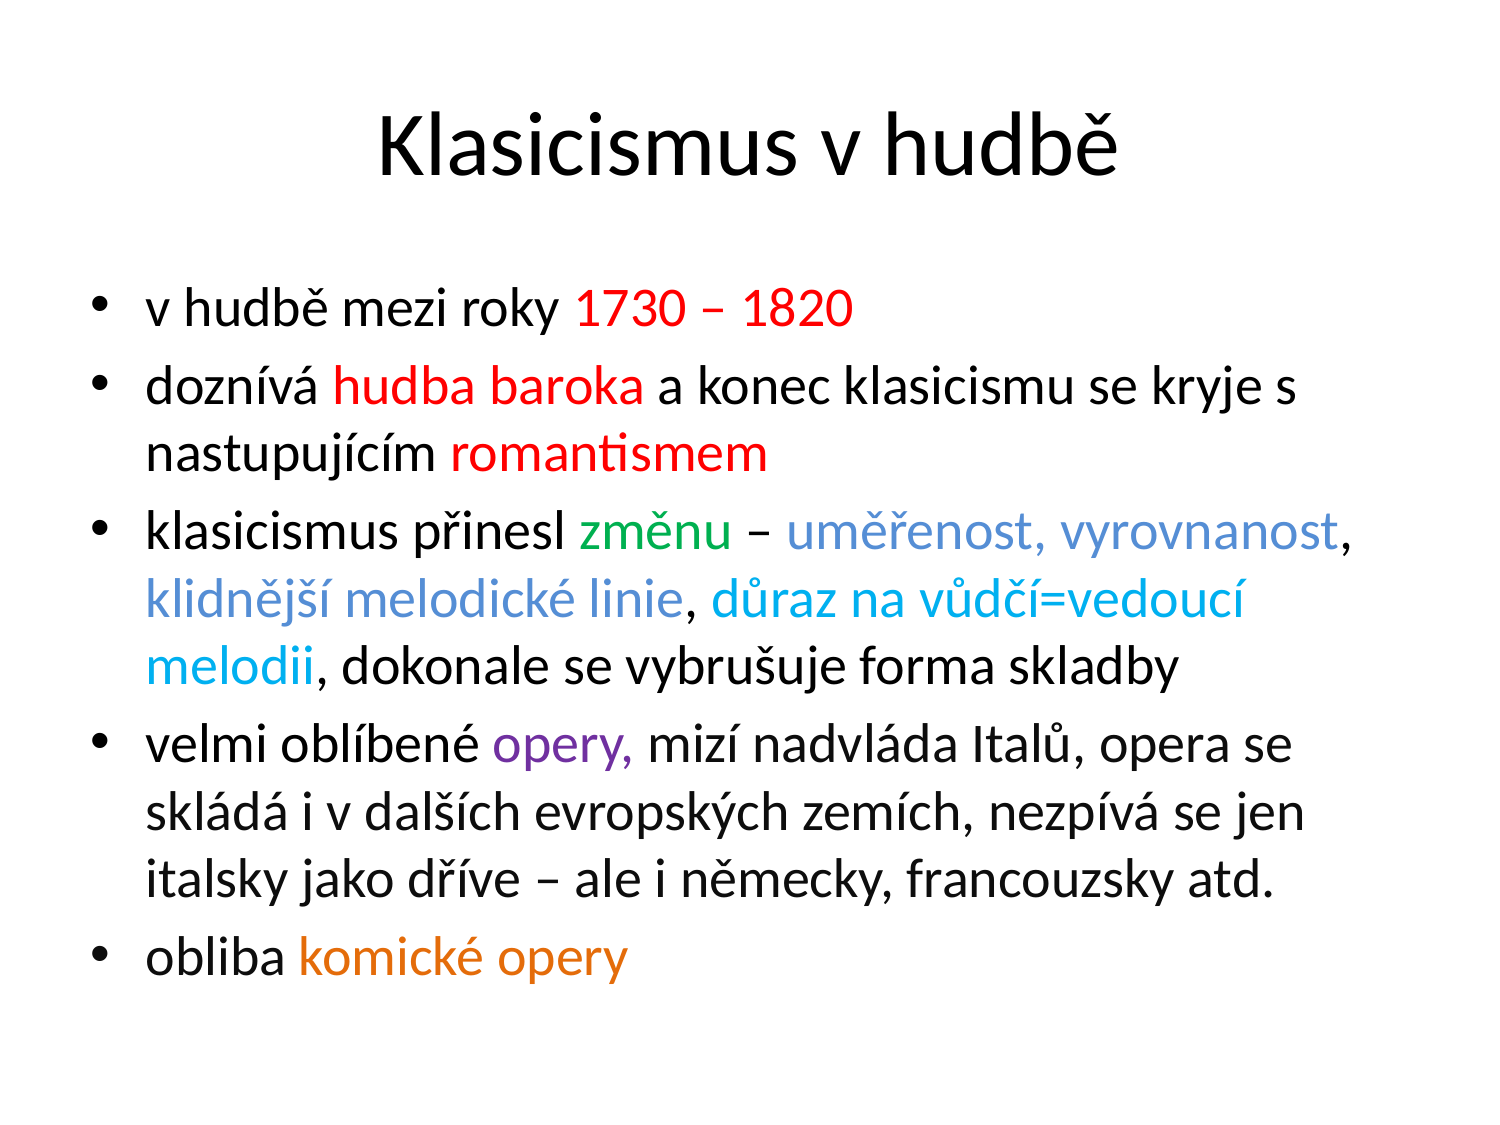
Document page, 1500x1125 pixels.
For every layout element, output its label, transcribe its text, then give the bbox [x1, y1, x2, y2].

list v hudbě mezi roky 1730 – 1820 doznívá hudba baroka a konec klasicismu se kryje s nastupujícím romantismem klasicismus přinesl změnu – uměřenost, vyrovnanost, klidnější melodické linie, důraz na vůdčí=vedoucí melodii, dokonale se vybrušuje forma skladby velmi oblíbené opery, mizí nadvláda Italů, opera se skládá i v dalších evropských zemích, nezpívá se jen italsky jako dříve – ale i německy, francouzsky atd. obliba komické opery [75, 262, 1425, 1005]
title Klasicismus v hudbě [75, 45, 1425, 233]
